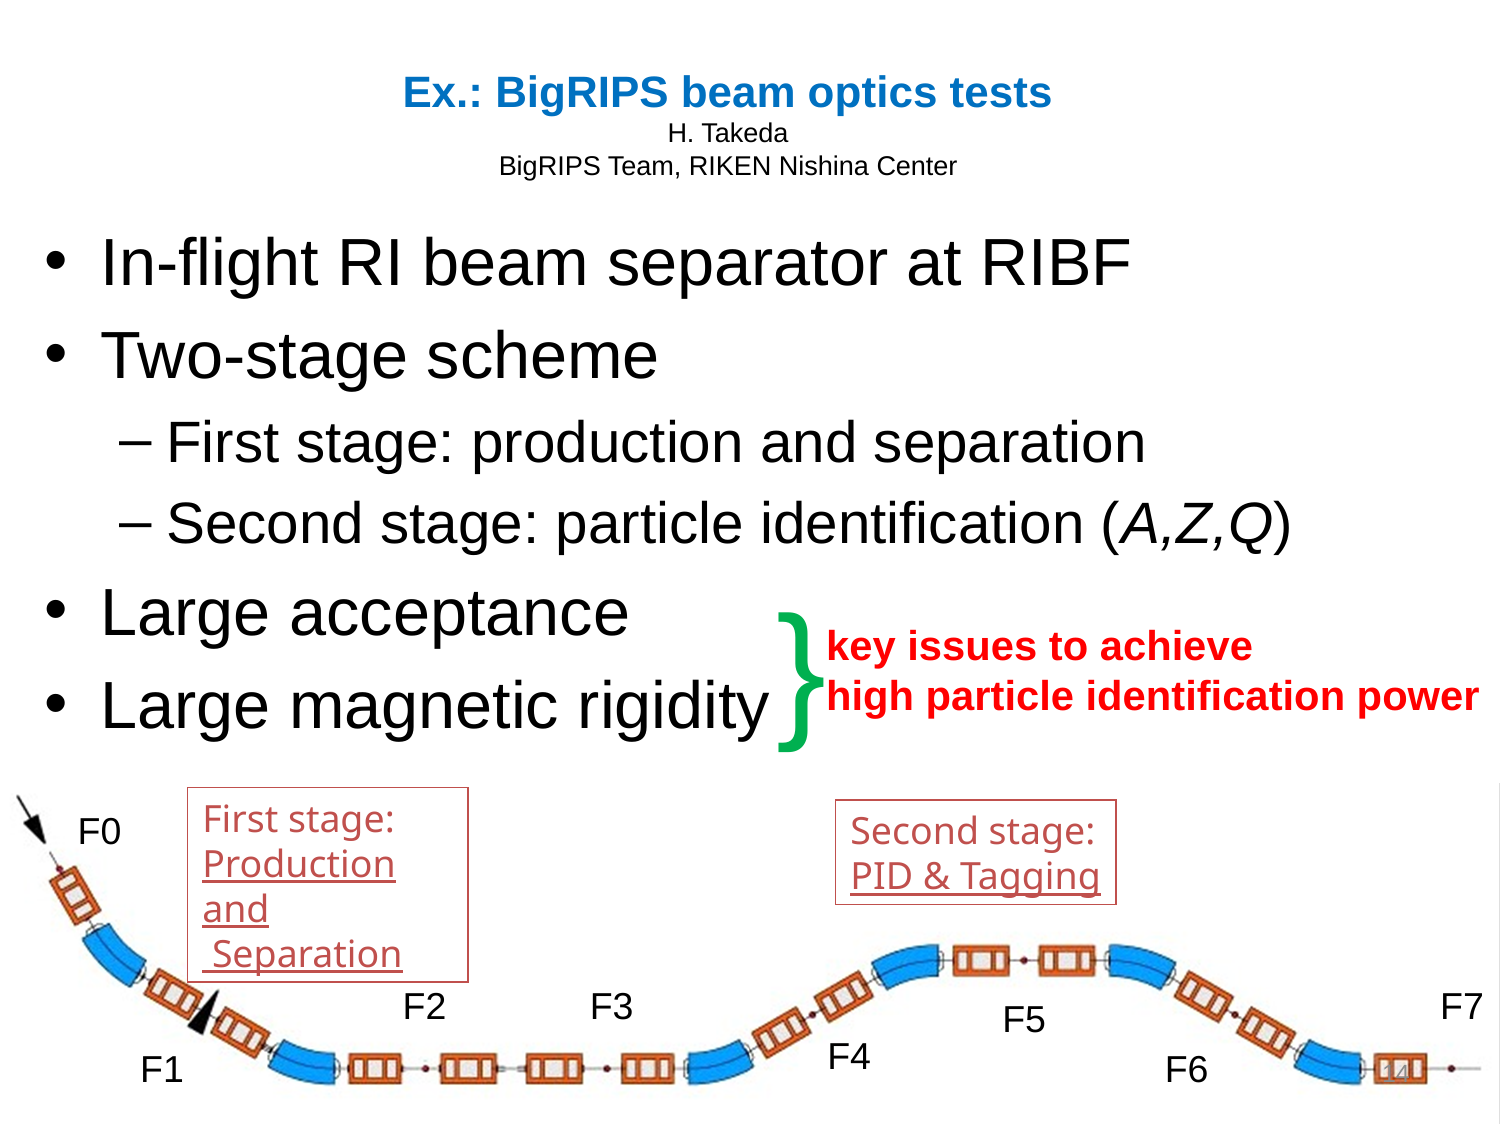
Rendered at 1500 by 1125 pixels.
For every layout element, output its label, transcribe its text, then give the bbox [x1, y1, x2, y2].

list In-flight RI beam separator at RIBF Two-stage scheme First stage: production and separation Second stage: particle identification (A,Z,Q) Large acceptance Large magnetic rigidity [29, 211, 1380, 780]
text_box } [761, 563, 837, 759]
picture [0, 782, 1500, 1125]
text_box key issues to achieve high particle identification power [811, 611, 1495, 727]
title Ex.: BigRIPS beam optics tests H. Takeda BigRIPS Team, RIKEN Nishina Center [53, 54, 1404, 243]
